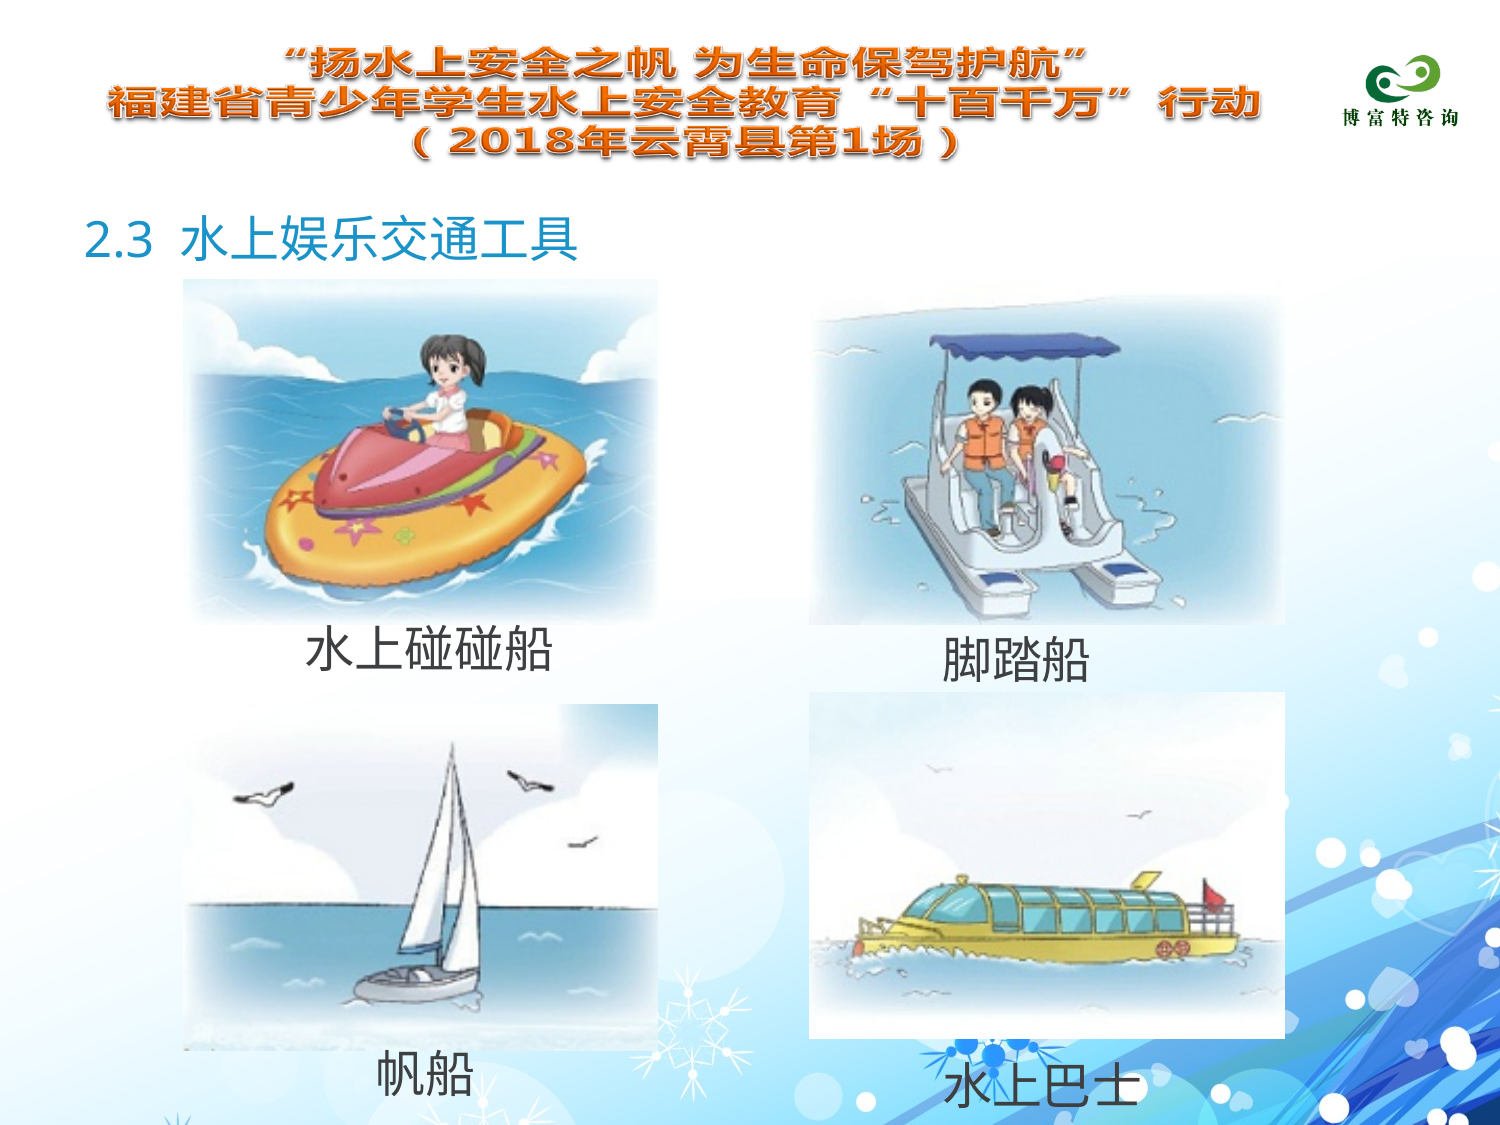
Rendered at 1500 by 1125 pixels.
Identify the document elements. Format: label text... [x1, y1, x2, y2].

text_box 脚踏船 [927, 633, 1107, 690]
picture [0, 13, 1500, 1125]
list 2.3 水上娱乐交通工具 [68, 194, 1430, 1073]
text_box 水上碰碰船 [289, 633, 570, 685]
text_box 帆船 [360, 1059, 490, 1110]
text_box 水上巴士 [927, 1047, 1158, 1122]
